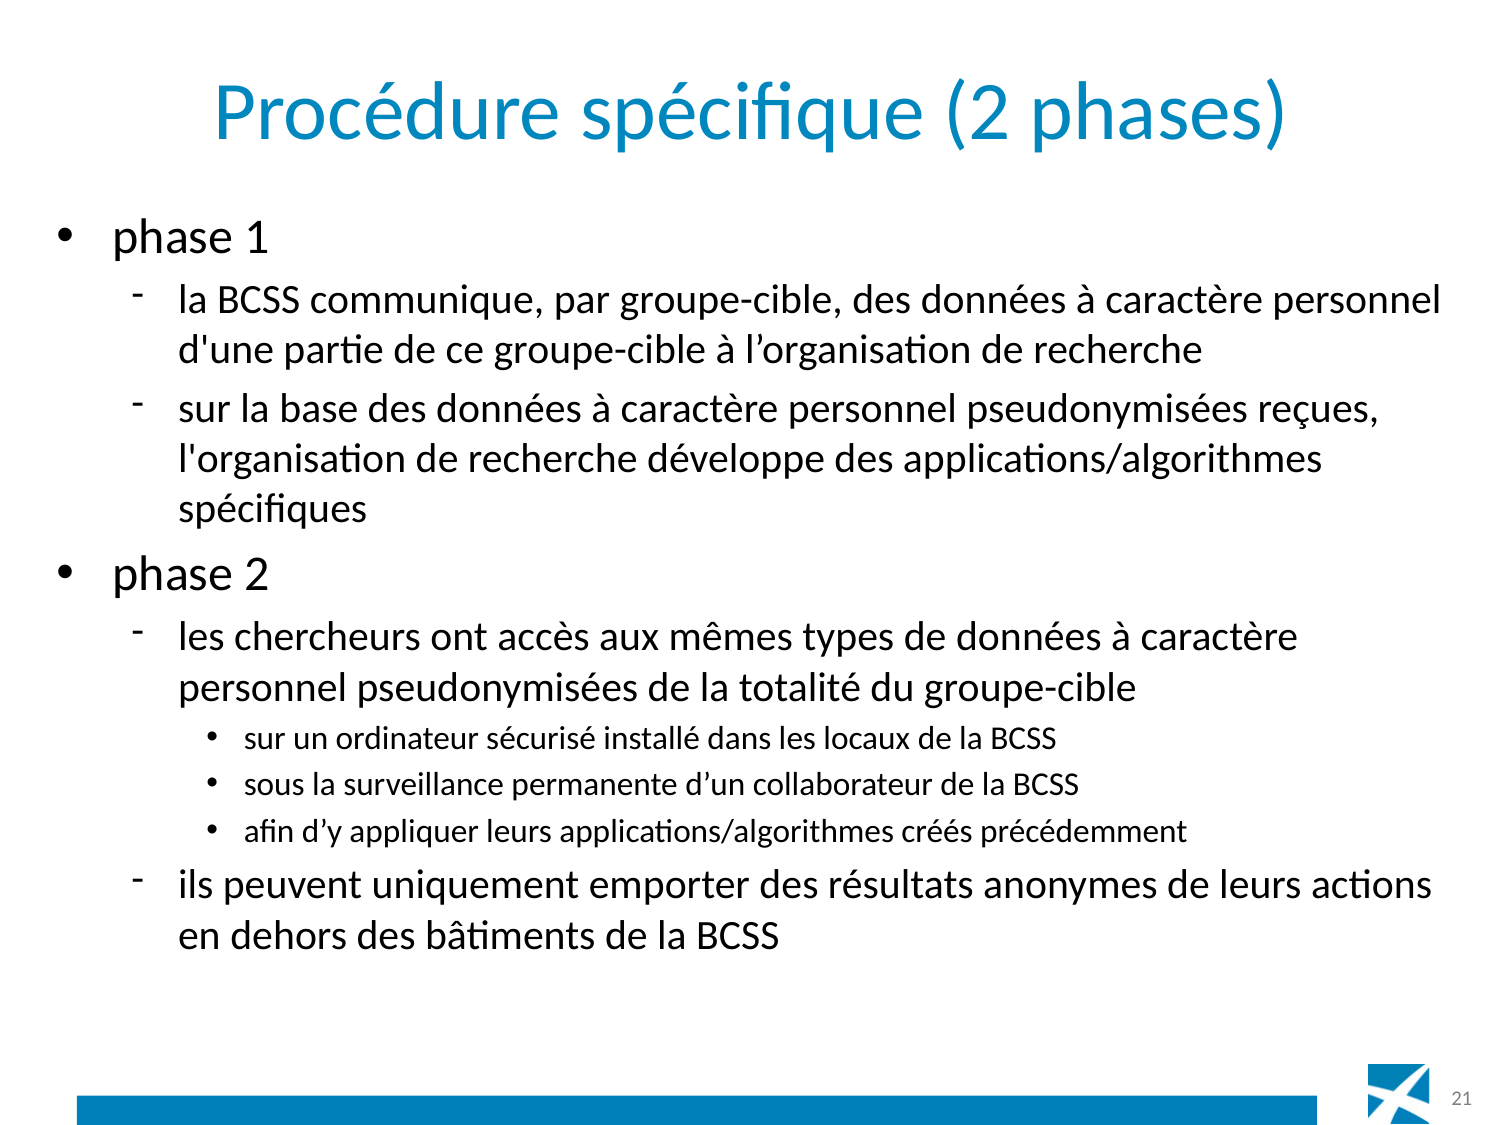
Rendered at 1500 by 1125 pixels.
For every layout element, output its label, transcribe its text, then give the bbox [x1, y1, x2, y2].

picture [1419, 1064, 1430, 1070]
list phase 1 la BCSS communique, par groupe-cible, des données à caractère personnel d'une partie de ce groupe-cible à l’organisation de recherche sur la base des données à caractère personnel pseudonymisées reçues, l'organisation de recherche développe des applications/algorithmes spécifiques phase 2 les chercheurs ont accès aux mêmes types de données à caractère personnel pseudonymisées de la totalité du groupe-cible sur un ordinateur sécurisé installé dans les locaux de la BCSS sous la surveillance permanente d’un collaborateur de la BCSS afin d’y appliquer leurs applications/algorithmes créés précédemment ils peuvent uniquement emporter des résultats anonymes de leurs actions en dehors des bâtiments de la BCSS [41, 196, 1488, 1035]
title Procédure spécifique (2 phases) [76, 30, 1427, 183]
slide_number 21 [1366, 1070, 1488, 1125]
